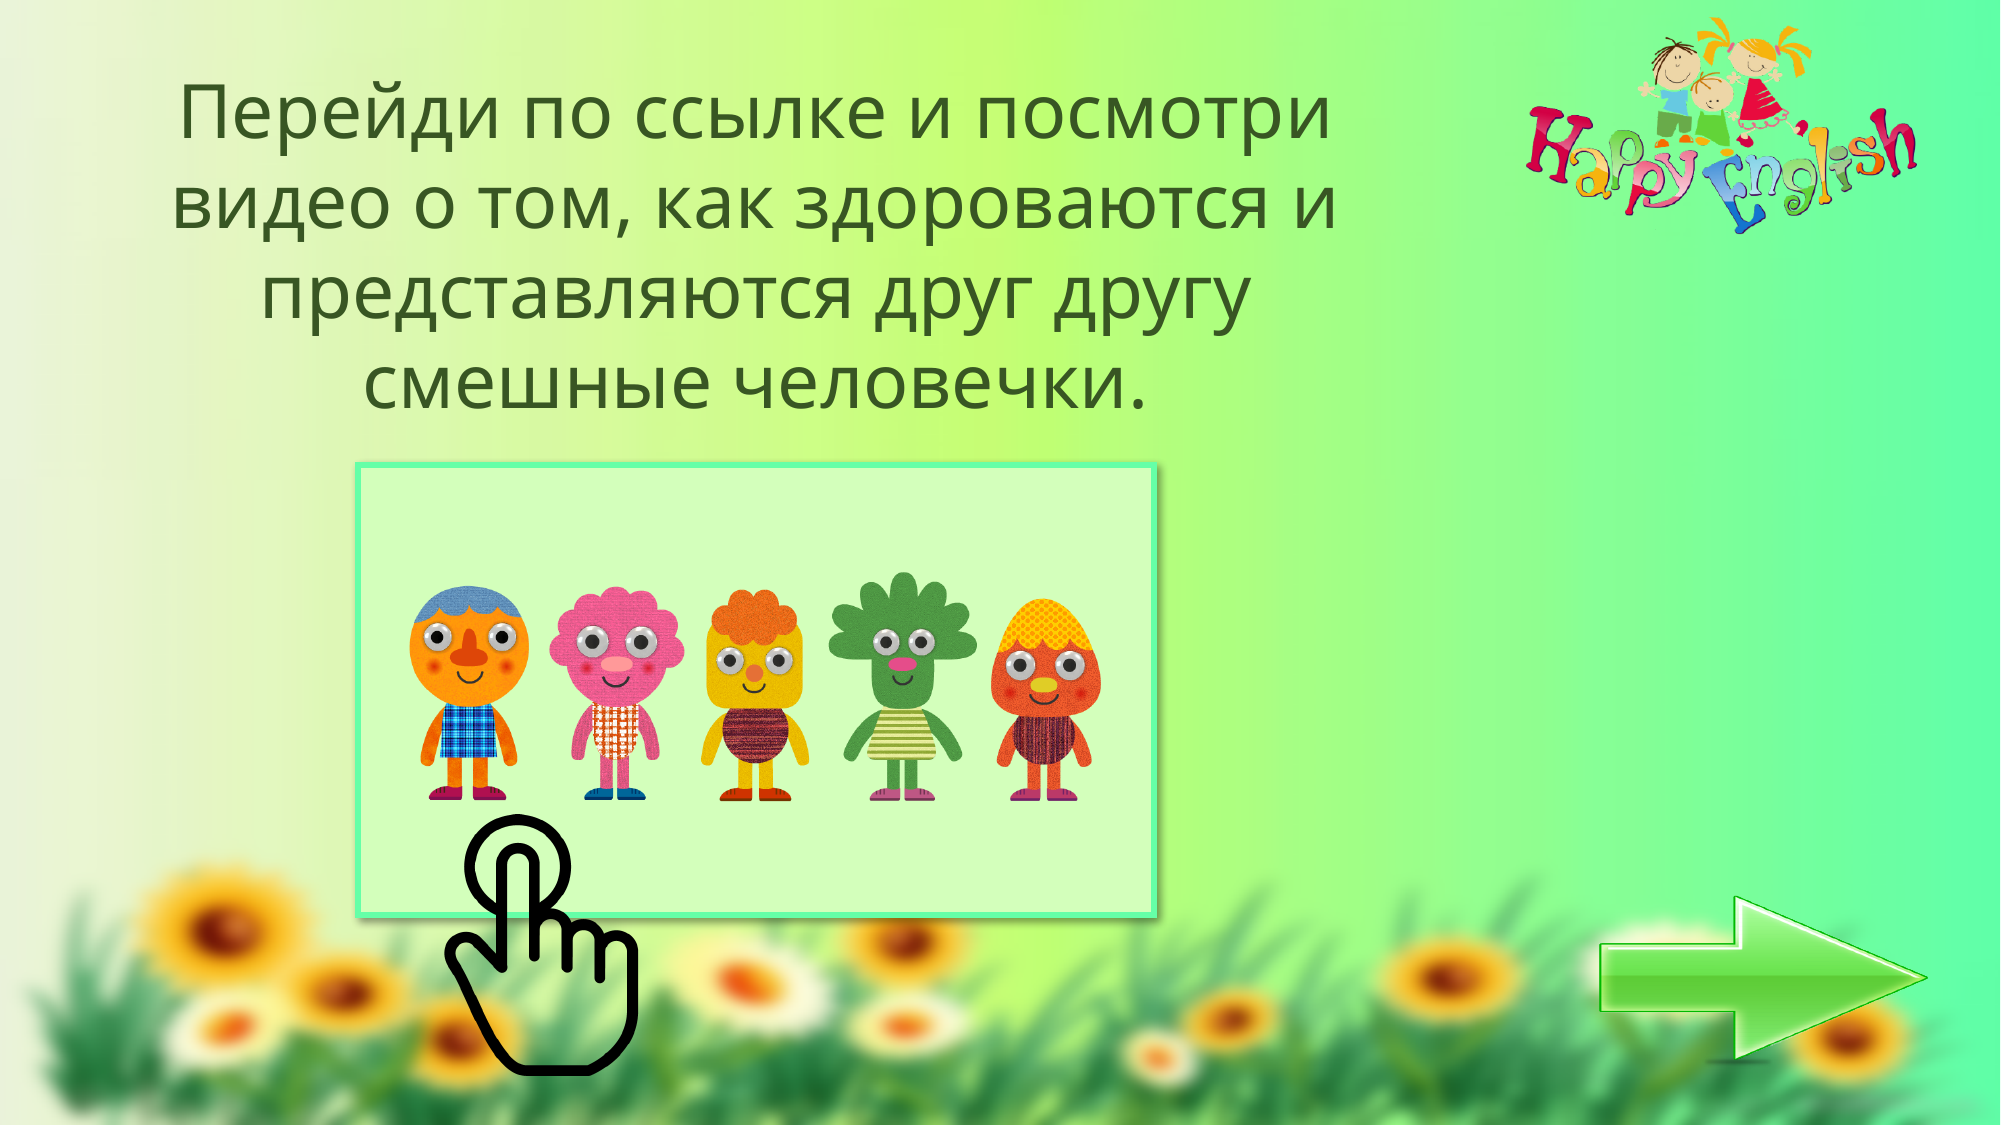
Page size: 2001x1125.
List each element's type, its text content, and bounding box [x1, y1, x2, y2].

text_box Перейди по ссылке и посмотри видео о том, как здороваются и представляются друг другу смешные человечки. [97, 56, 1415, 432]
picture [0, 0, 2001, 1125]
